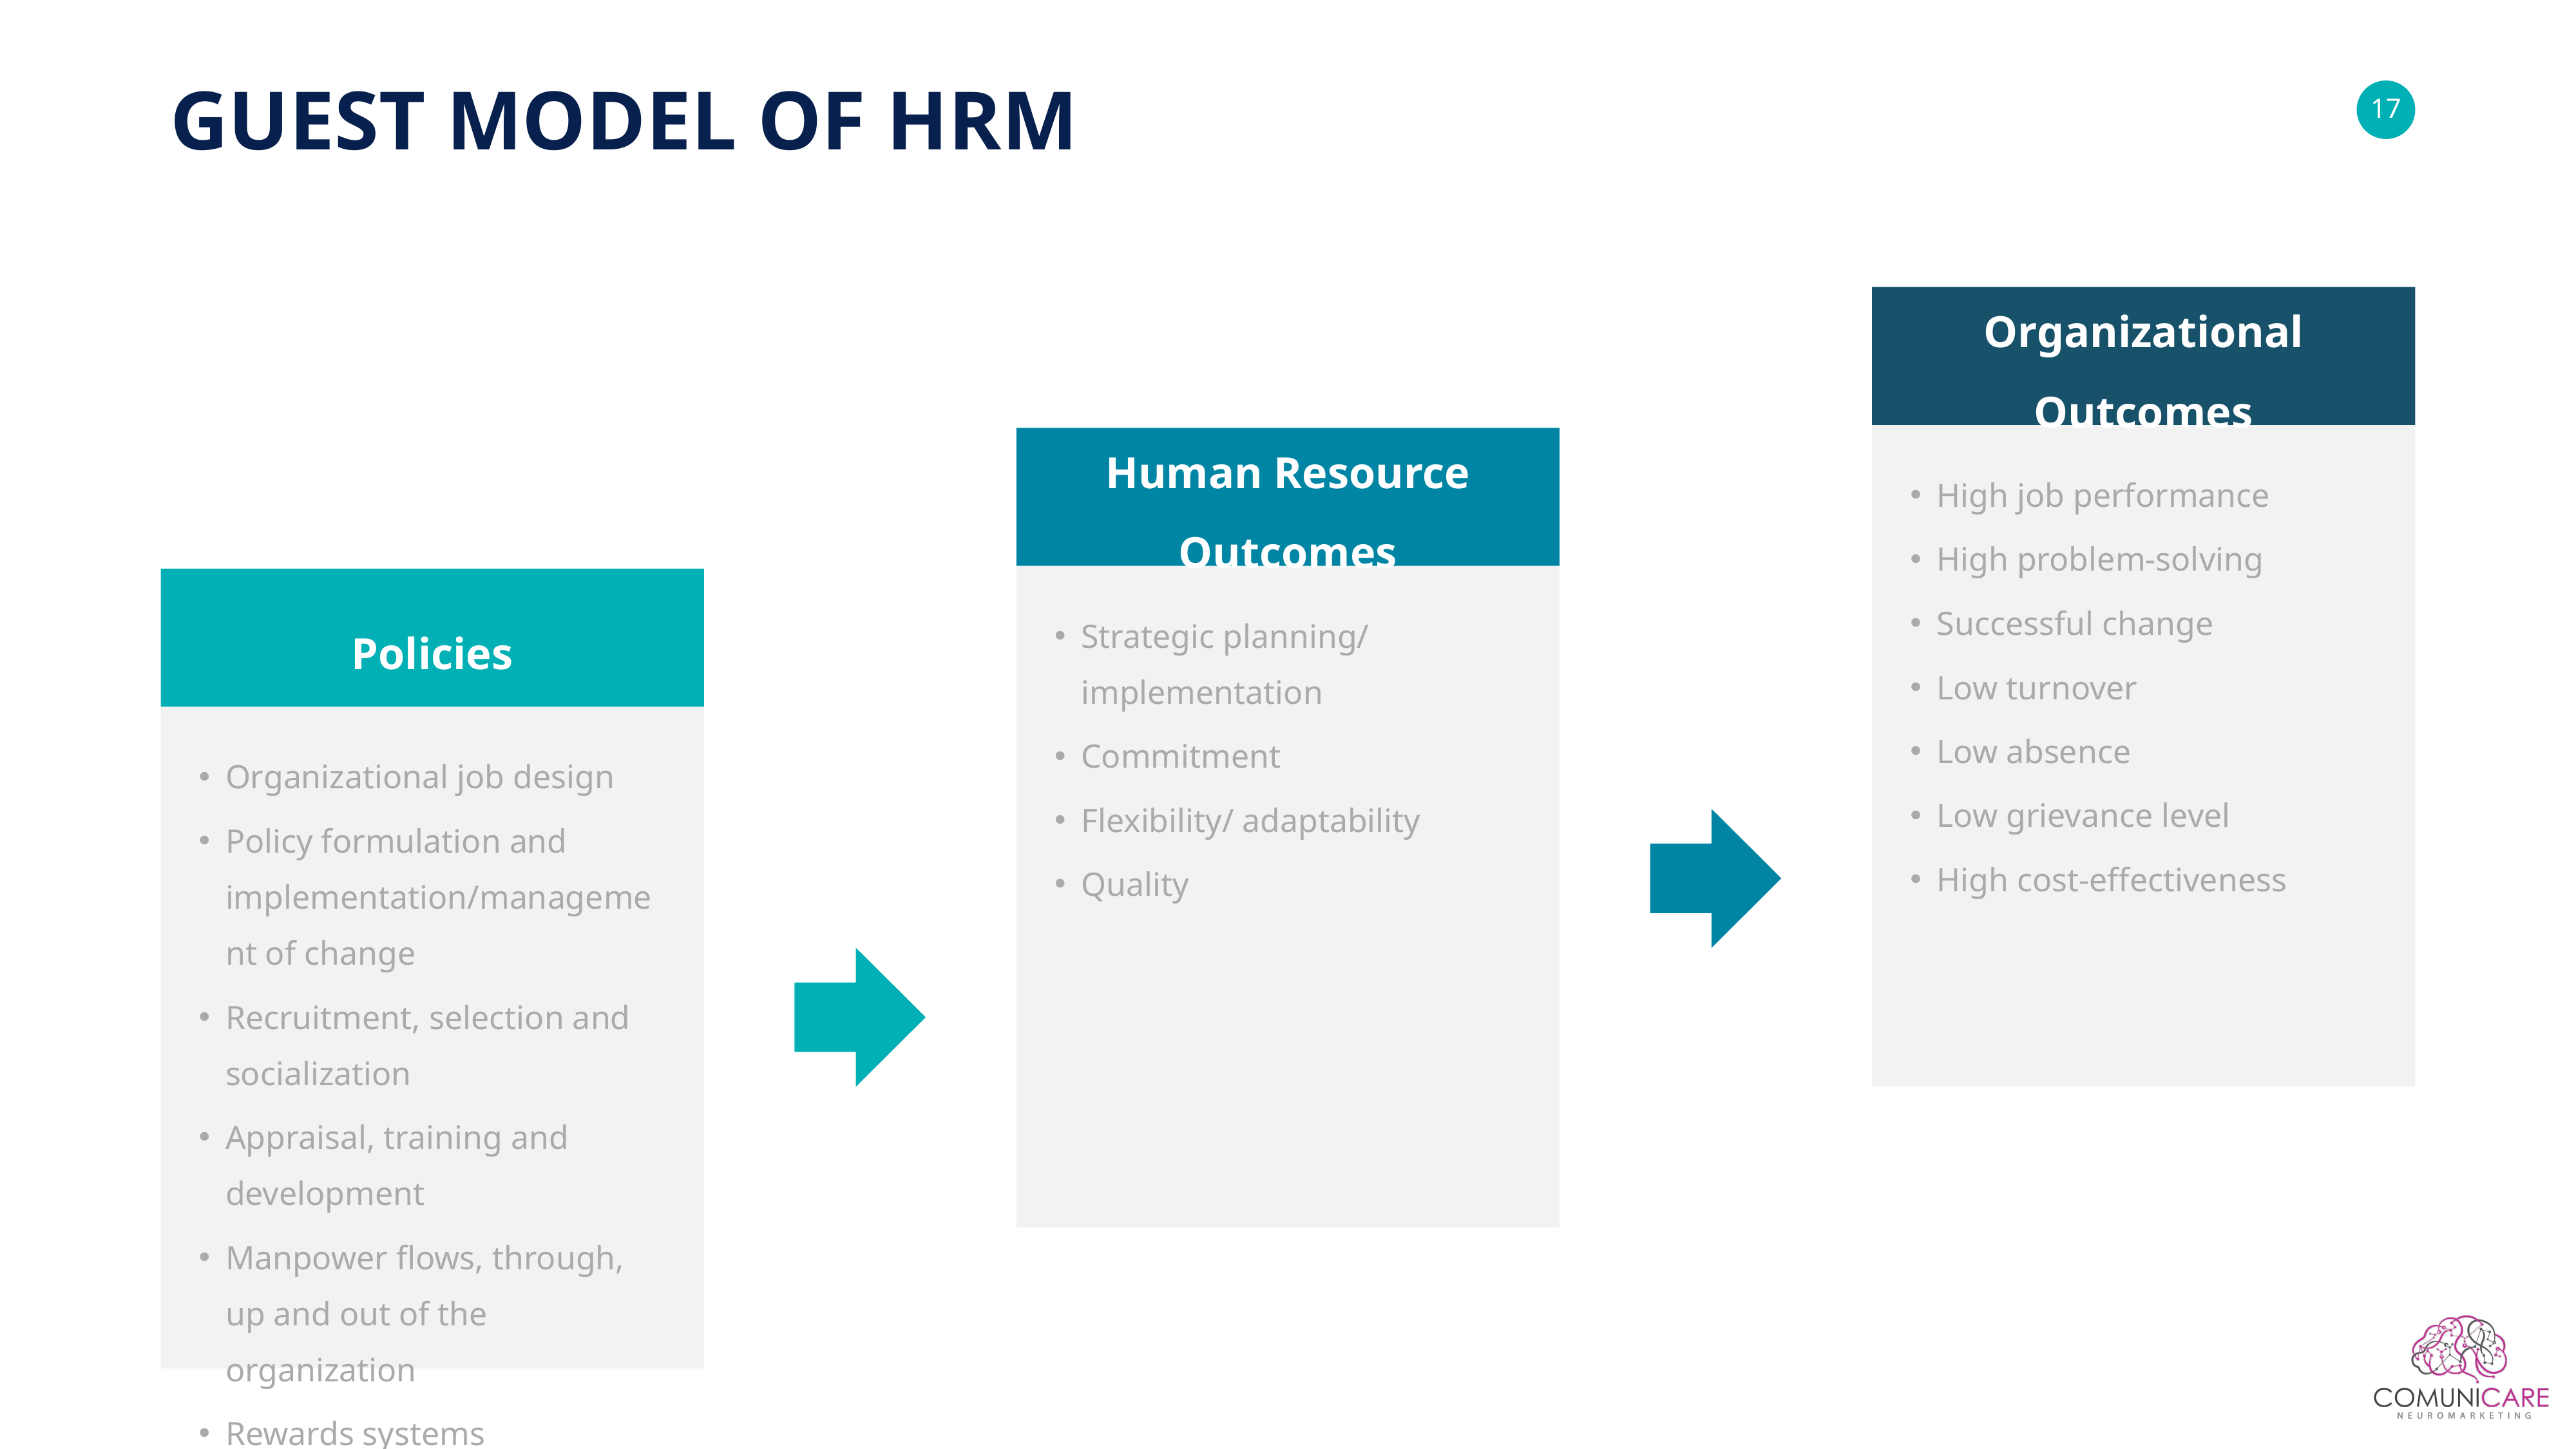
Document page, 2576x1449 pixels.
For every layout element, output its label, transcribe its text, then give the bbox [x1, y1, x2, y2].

text_box [160, 707, 704, 1368]
picture [2320, 1227, 2576, 1449]
text_box [1872, 425, 2416, 1087]
text_box [1650, 809, 1782, 948]
text_box [1482, 428, 1560, 566]
text_box Strategic planning/ implementation Commitment Flexibility/ adaptability Quality [1045, 593, 1531, 908]
text_box Organizational Outcomes [1973, 270, 2314, 441]
text_box [1016, 428, 1094, 566]
text_box Organizational job design Policy formulation and implementation/management of change Recruitment, selection and socialization Appraisal, training and development Manpower flows, through, up and out of the organization Rewards systems Communications system [189, 734, 676, 1449]
text_box Human Resource Outcomes [1094, 412, 1482, 582]
text_box [160, 569, 704, 707]
text_box GUEST MODEL OF HRM [160, 64, 1097, 171]
text_box [794, 947, 926, 1087]
text_box [2314, 287, 2416, 425]
text_box [1872, 287, 1973, 425]
text_box High job performance High problem-solving Successful change Low turnover Low absence Low grievance level High cost-effectiveness [1900, 452, 2387, 903]
text_box [1016, 566, 1560, 1228]
text_box Policies [341, 592, 524, 683]
